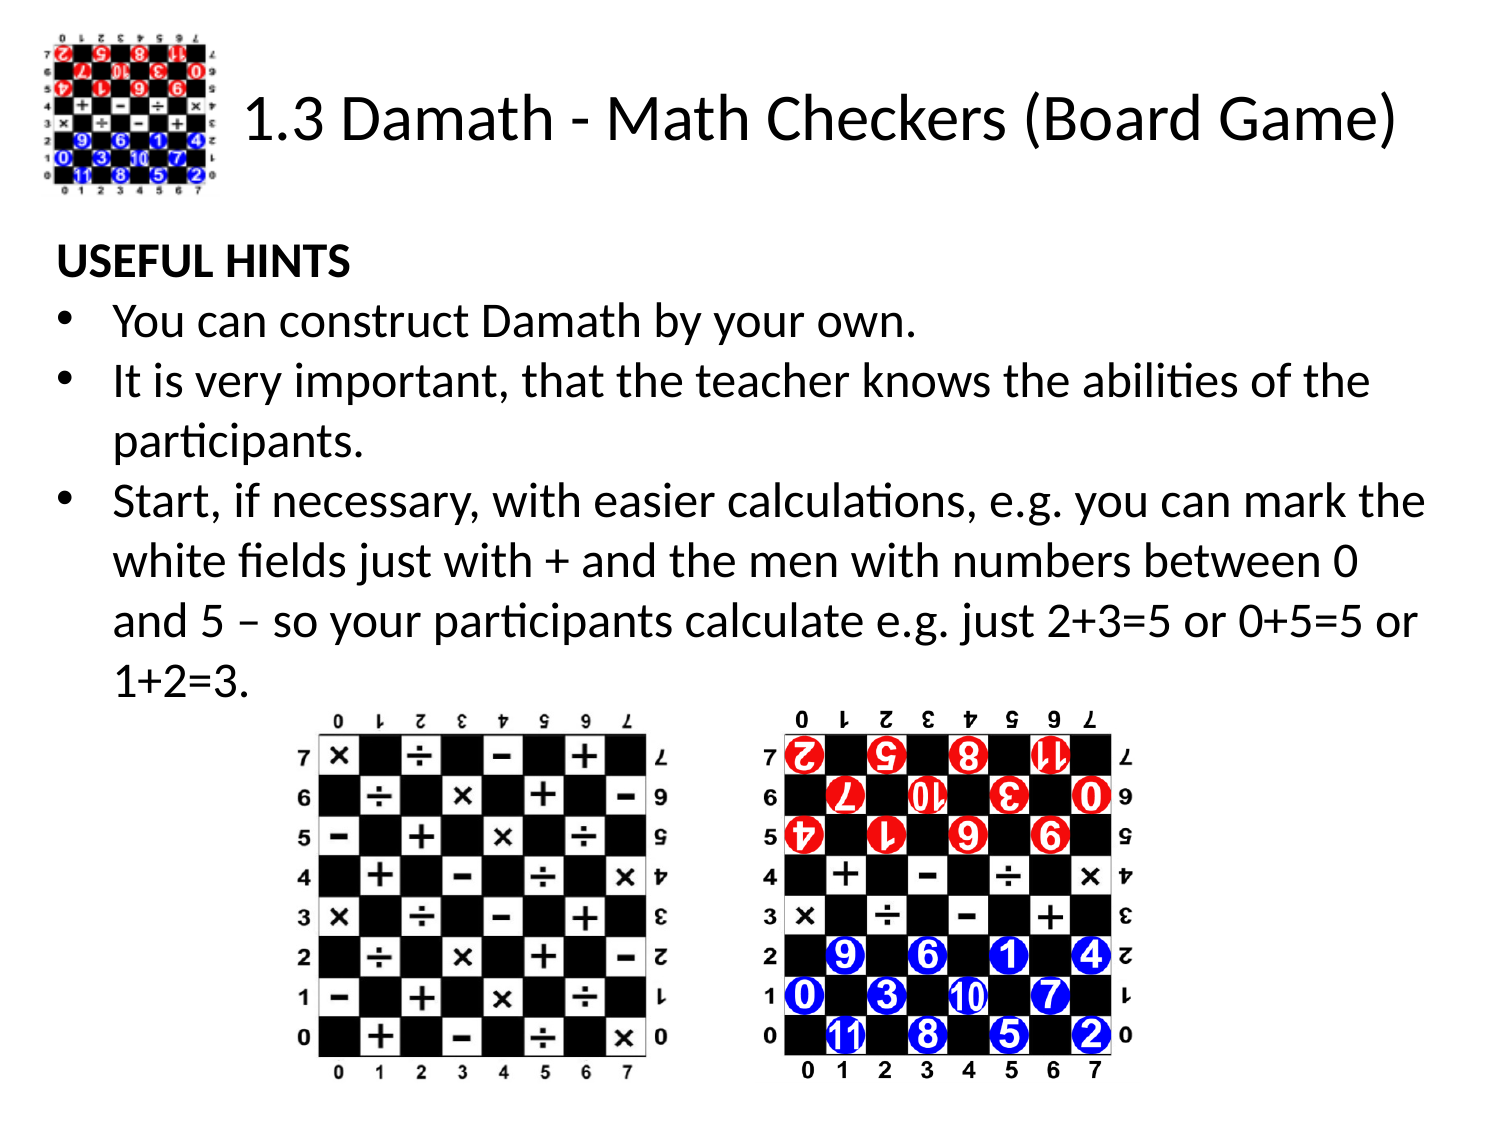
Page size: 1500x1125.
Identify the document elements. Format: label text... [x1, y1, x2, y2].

picture [755, 703, 1141, 1084]
text_box 1.3 Damath - Math Checkers (Board Game) [226, 66, 1415, 162]
text_box Useful Hints You can construct Damath by your own. It is very important, that the teacher knows the abilities of the participants. Start, if necessary, with easier calculations, e.g. you can mark the white fields just with + and the men with numbers between 0 and 5 – so your participants calculate e.g. just 2+3=5 or 0+5=5 or 1+2=3. [41, 219, 1459, 715]
picture [288, 703, 676, 1084]
picture [40, 32, 220, 197]
